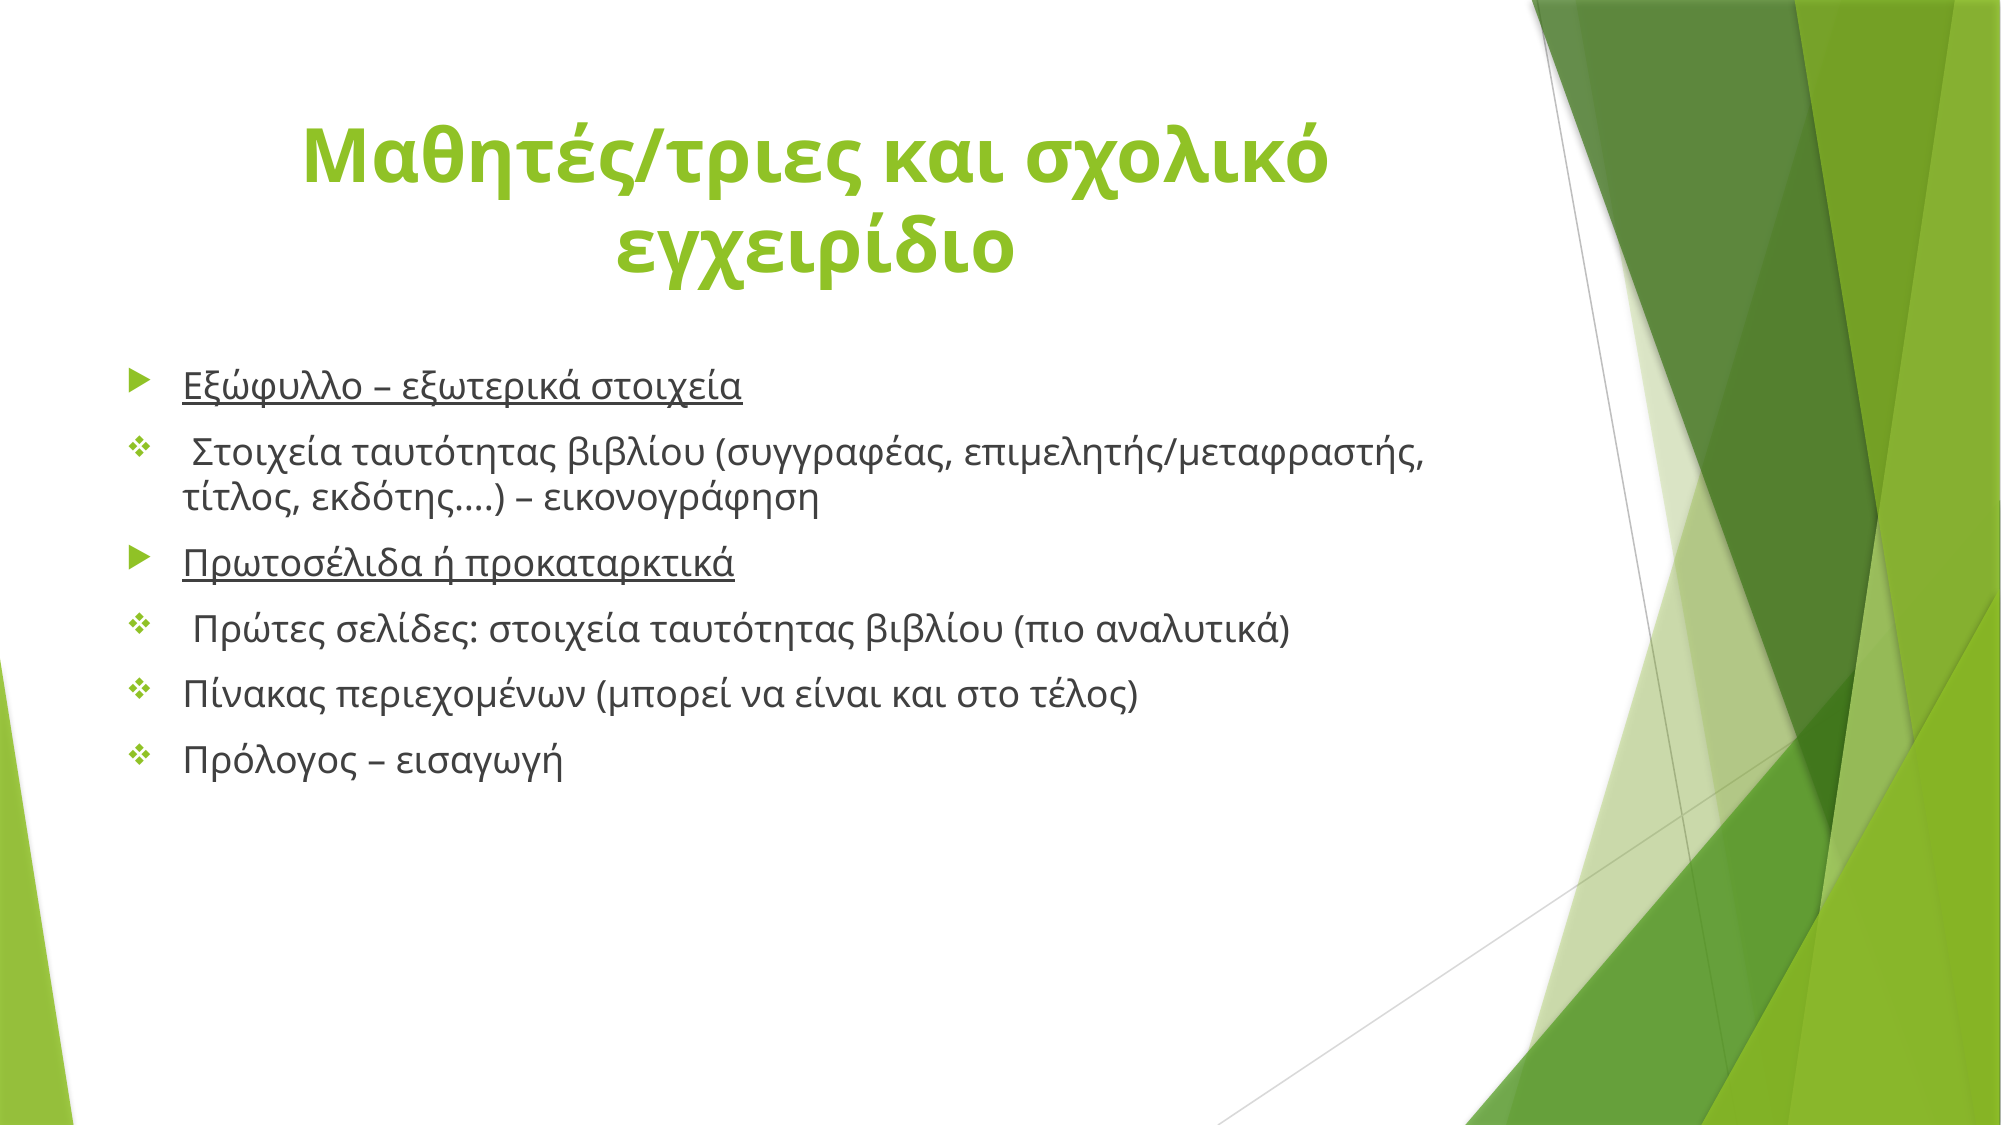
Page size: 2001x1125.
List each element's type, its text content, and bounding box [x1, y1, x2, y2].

title Μαθητές/τριες και σχολικό εγχειρίδιο [111, 99, 1522, 317]
list Εξώφυλλο – εξωτερικά στοιχεία Στοιχεία ταυτότητας βιβλίου (συγγραφέας, επιμελητής/μεταφραστής, τίτλος, εκδότης….) – εικονογράφηση Πρωτοσέλιδα ή προκαταρκτικά Πρώτες σελίδες: στοιχεία ταυτότητας βιβλίου (πιο αναλυτικά) Πίνακας περιεχομένων (μπορεί να είναι και στο τέλος) Πρόλογος – εισαγωγή [111, 354, 1522, 992]
